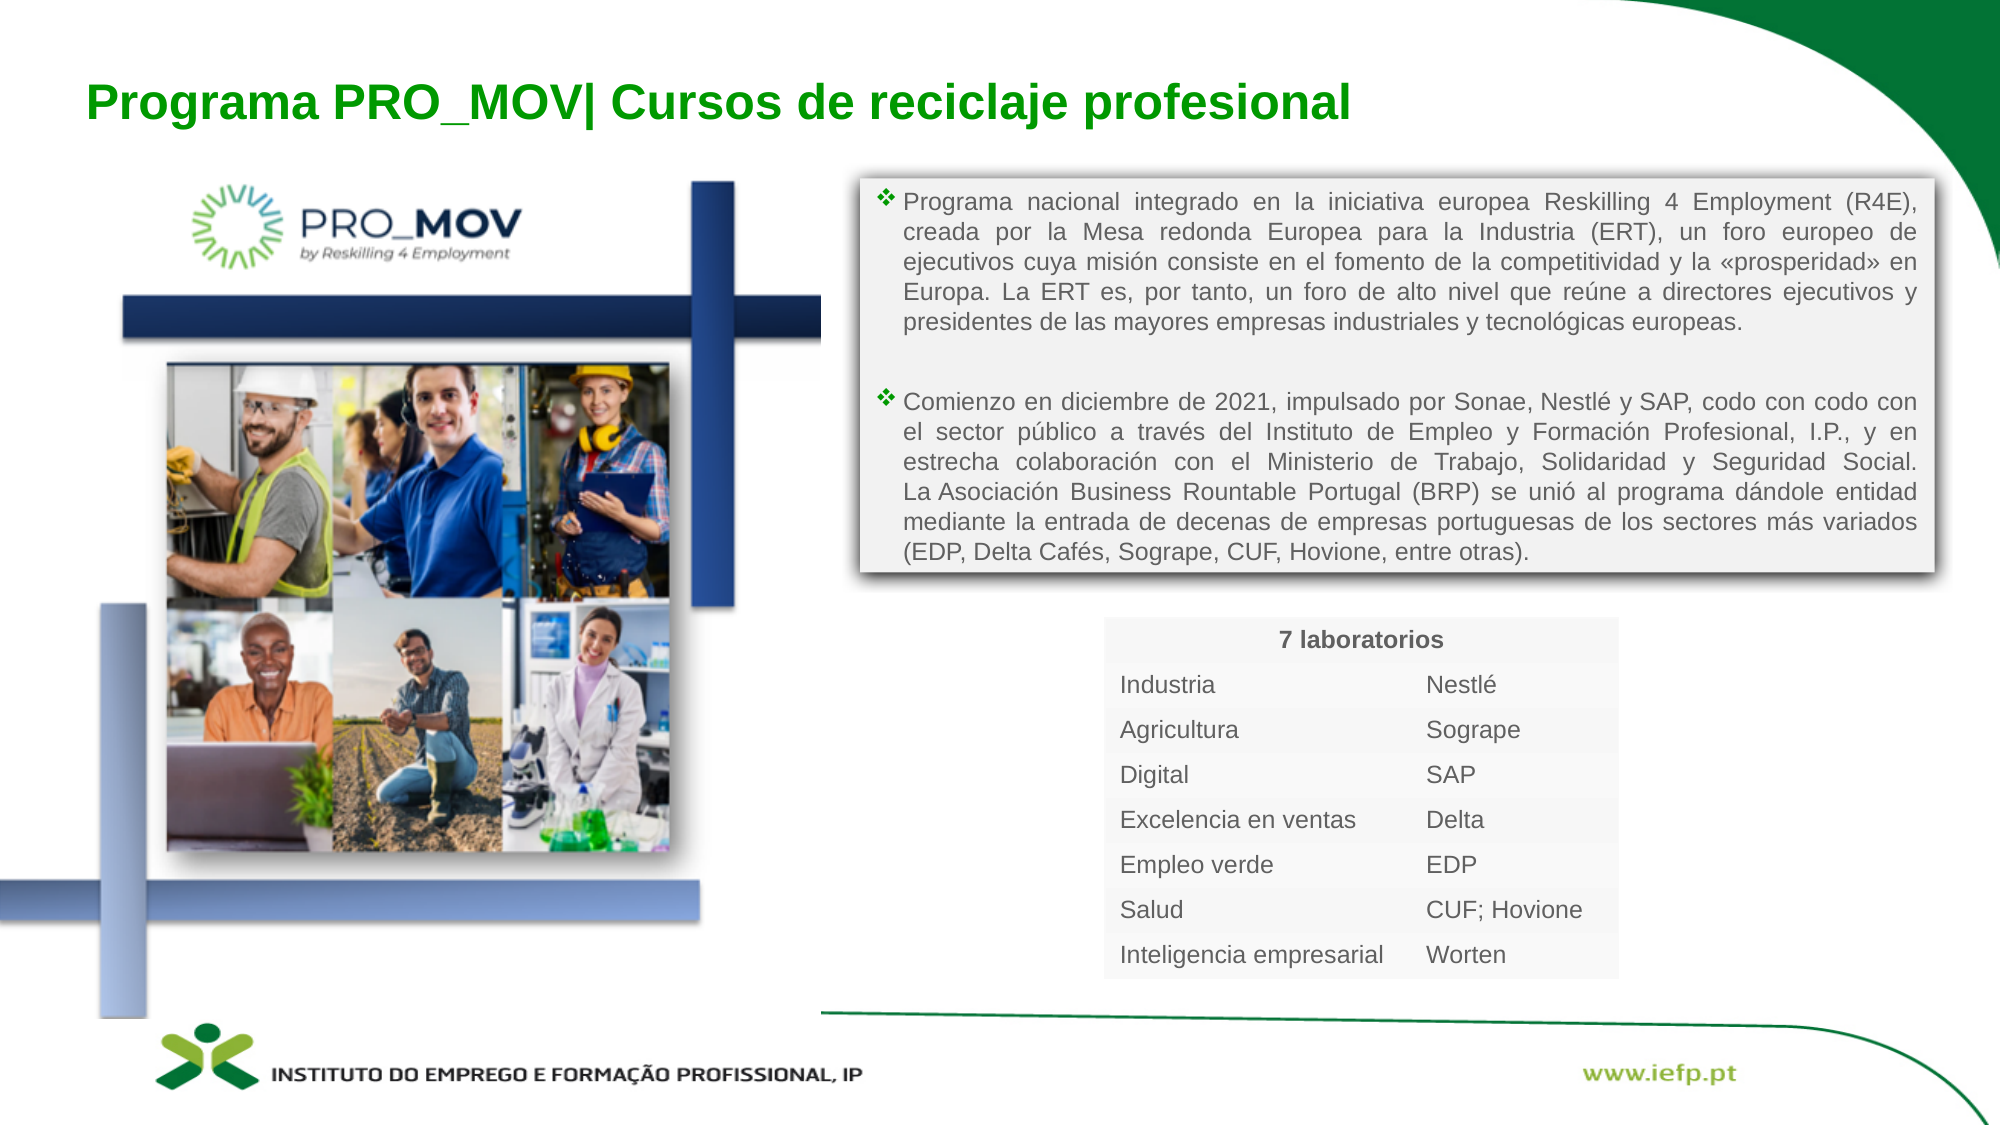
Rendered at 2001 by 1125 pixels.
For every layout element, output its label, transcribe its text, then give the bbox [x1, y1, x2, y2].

text_box Programa nacional integrado en la iniciativa europea Reskilling 4 Employment (R4E), creada por la Mesa redonda Europea para la Industria (ERT), un foro europeo de ejecutivos cuya misión consiste en el fomento de la competitividad y la «prosperidad» en Europa. La ERT es, por tanto, un foro de alto nivel que reúne a directores ejecutivos y presidentes de las mayores empresas industriales y tecnológicas europeas. Comienzo en diciembre de 2021, impulsado por Sonae, Nestlé y SAP, codo con codo con el sector público a través del Instituto de Empleo y Formación Profesional, I.P., y en estrecha colaboración con el Ministerio de Trabajo, Solidaridad y Seguridad Social. La Asociación Business Rountable Portugal (BRP) se unió al programa dándole entidad mediante la entrada de decenas de empresas portuguesas de los sectores más variados (EDP, Delta Cafés, Sogrape, CUF, Hovione, entre otras). [860, 178, 1935, 573]
table_cell Worten [1411, 933, 1618, 978]
table_cell Industria [1106, 663, 1411, 708]
table_cell Nestlé [1411, 663, 1618, 708]
table_cell Sogrape [1411, 708, 1618, 753]
table_cell Agricultura [1106, 708, 1411, 753]
picture [0, 0, 2000, 1125]
table_cell Empleo verde [1106, 843, 1411, 888]
table_cell Excelencia en ventas [1106, 798, 1411, 843]
table_header 7 laboratorios [1106, 619, 1618, 663]
table_cell Digital [1106, 753, 1411, 798]
table_cell Delta [1411, 798, 1618, 843]
table_cell EDP [1411, 843, 1618, 888]
table_cell Salud [1106, 888, 1411, 933]
table_cell Inteligencia empresarial [1106, 933, 1411, 978]
table_cell SAP [1411, 753, 1618, 798]
text_box Programa PRO_MOV| Cursos de reciclaje profesional [71, 62, 1526, 137]
table_cell CUF; Hovione [1411, 888, 1618, 933]
